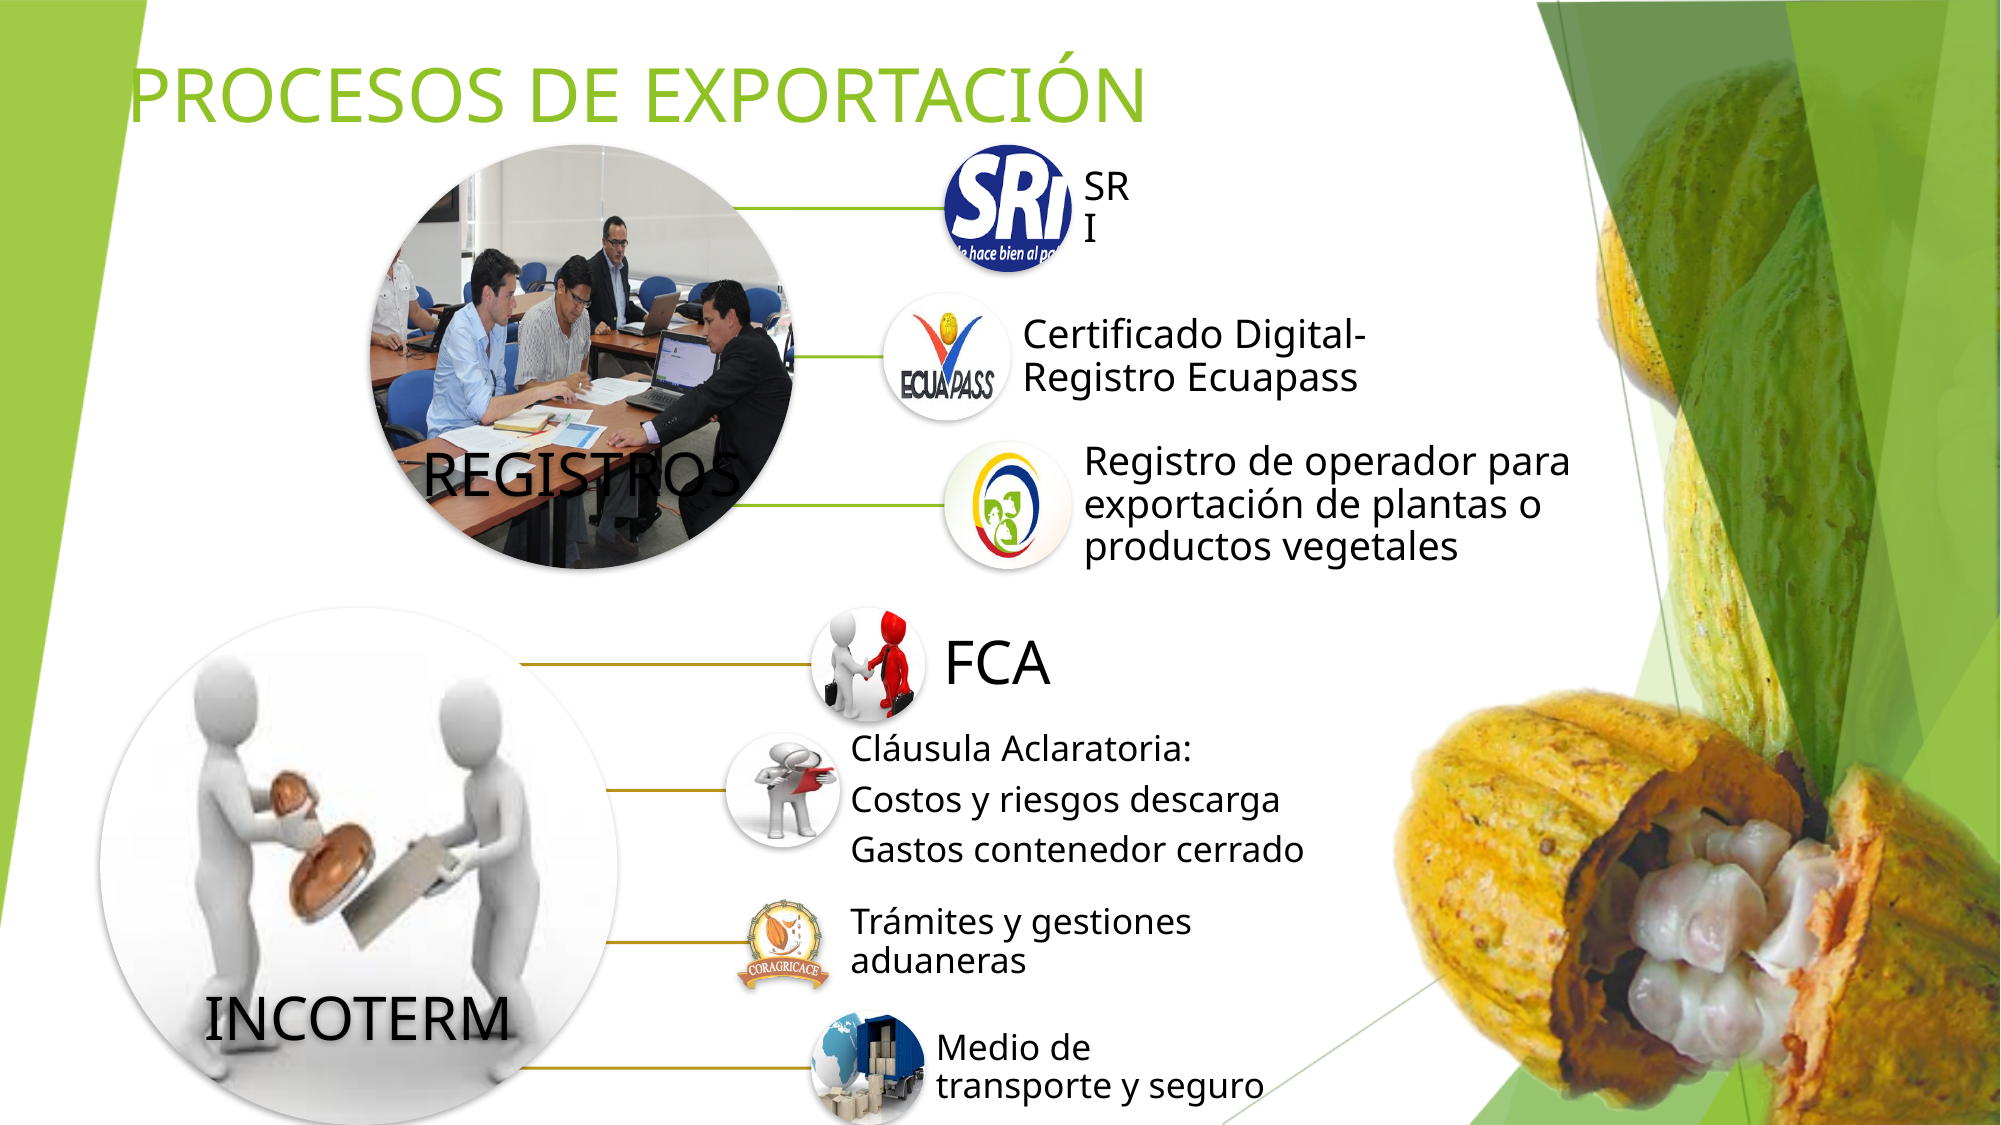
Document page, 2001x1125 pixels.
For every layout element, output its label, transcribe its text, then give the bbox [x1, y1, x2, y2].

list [369, 144, 1703, 570]
picture [0, 0, 2001, 1125]
title PROCESOS DE EXPORTACIÓN [111, 40, 1522, 258]
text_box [99, 607, 1426, 1125]
